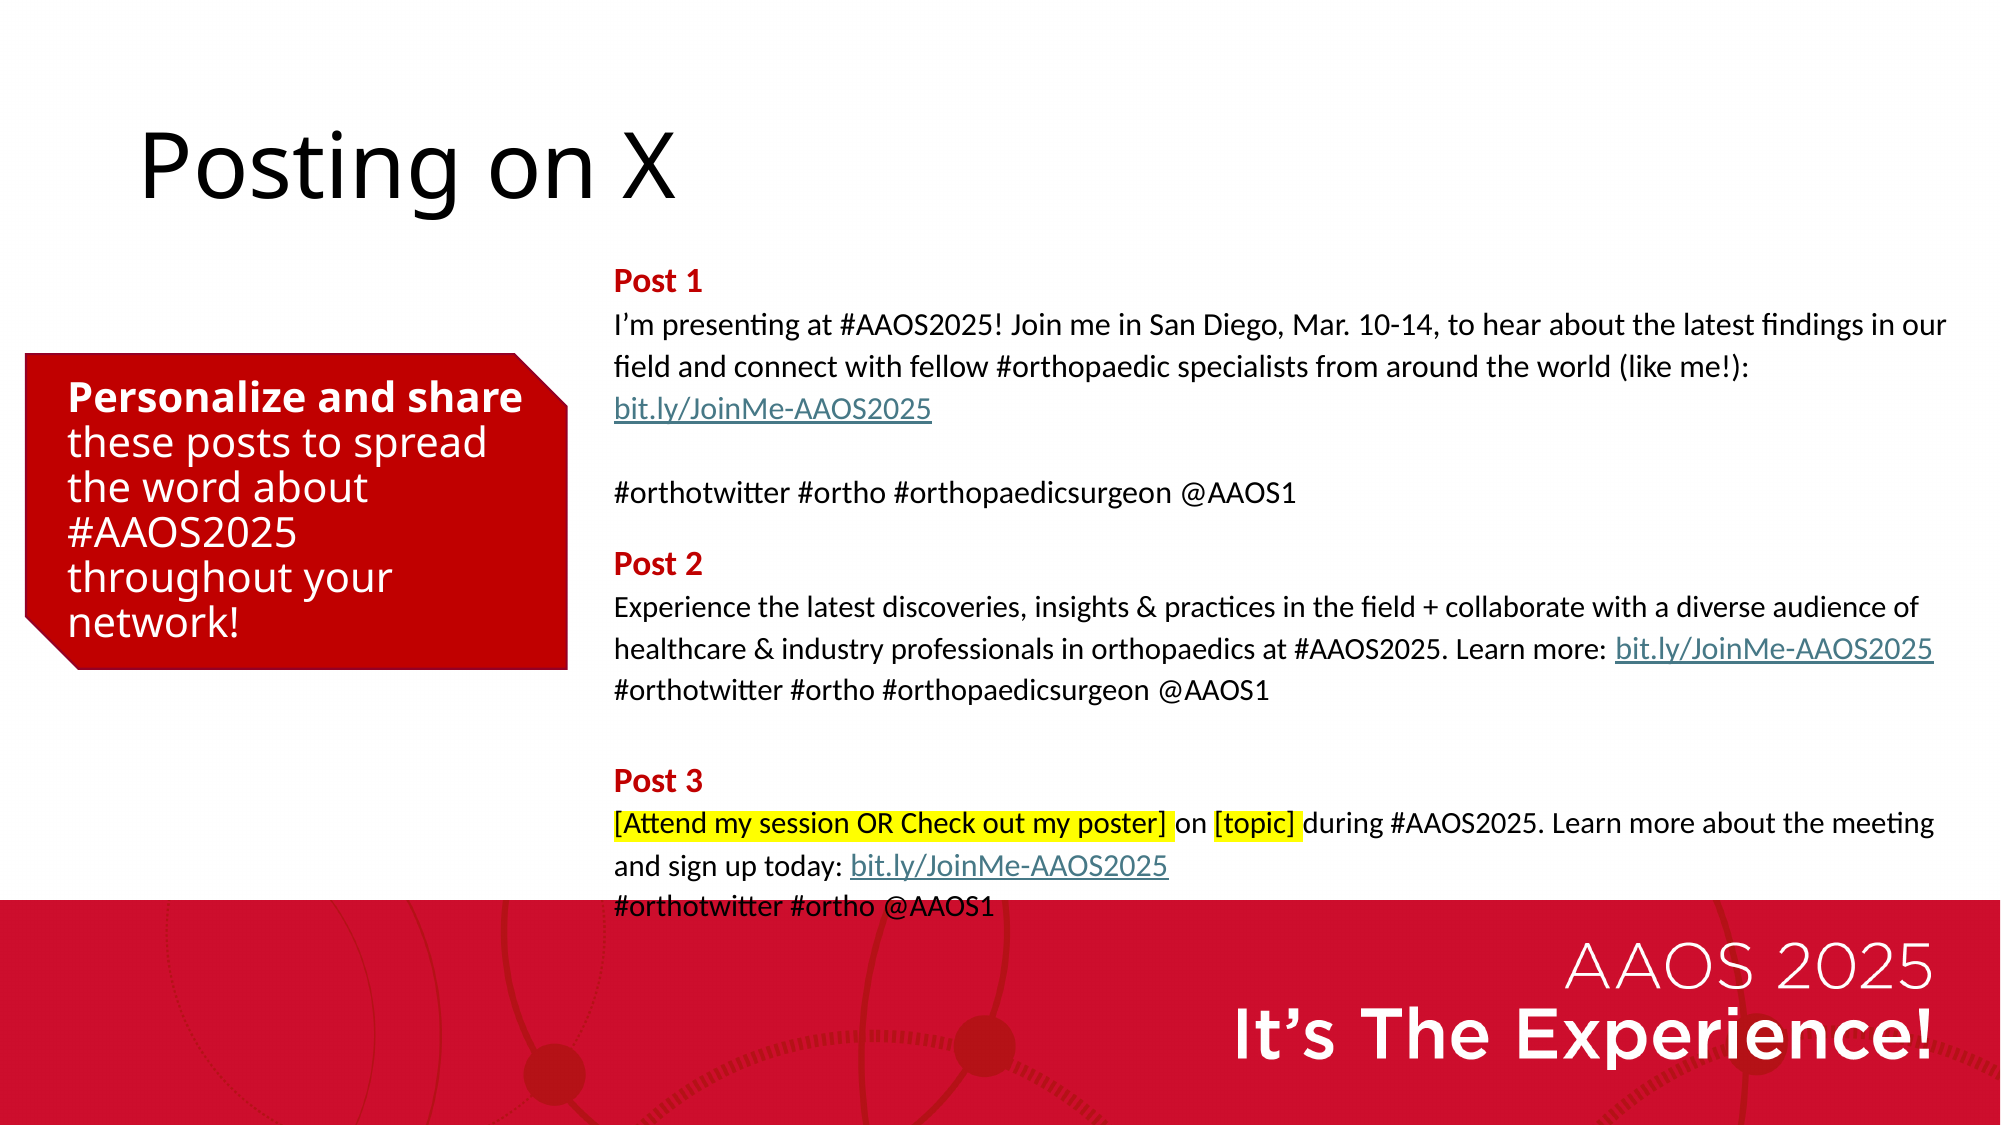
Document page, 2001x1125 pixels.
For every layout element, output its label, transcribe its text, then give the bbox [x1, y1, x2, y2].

picture [0, 0, 2001, 1125]
text_box Personalize and share these posts to spread the word about #AAOS2025 throughout your network! [25, 354, 567, 669]
list Post 1 I’m presenting at #AAOS2025! Join me in San Diego, Mar. 10-14, to hear about the latest findings in our field and connect with fellow #orthopaedic specialists from around the world (like me!): bit.ly/JoinMe-AAOS2025 #orthotwitter #ortho #orthopaedicsurgeon @AAOS1 Post 2 Experience the latest discoveries, insights & practices in the field + collaborate with a diverse audience of healthcare & industry professionals in orthopaedics at #AAOS2025. Learn more: bit.ly/JoinMe-AAOS2025 #orthotwitter #ortho #orthopaedicsurgeon @AAOS1 Post 3 [Attend my session OR Check out my poster] on [topic] during #AAOS2025. Learn more about the meeting and sign up today: bit.ly/JoinMe-AAOS2025 #orthotwitter #ortho @AAOS1 [598, 245, 1974, 936]
title Posting on X [122, 60, 1878, 278]
